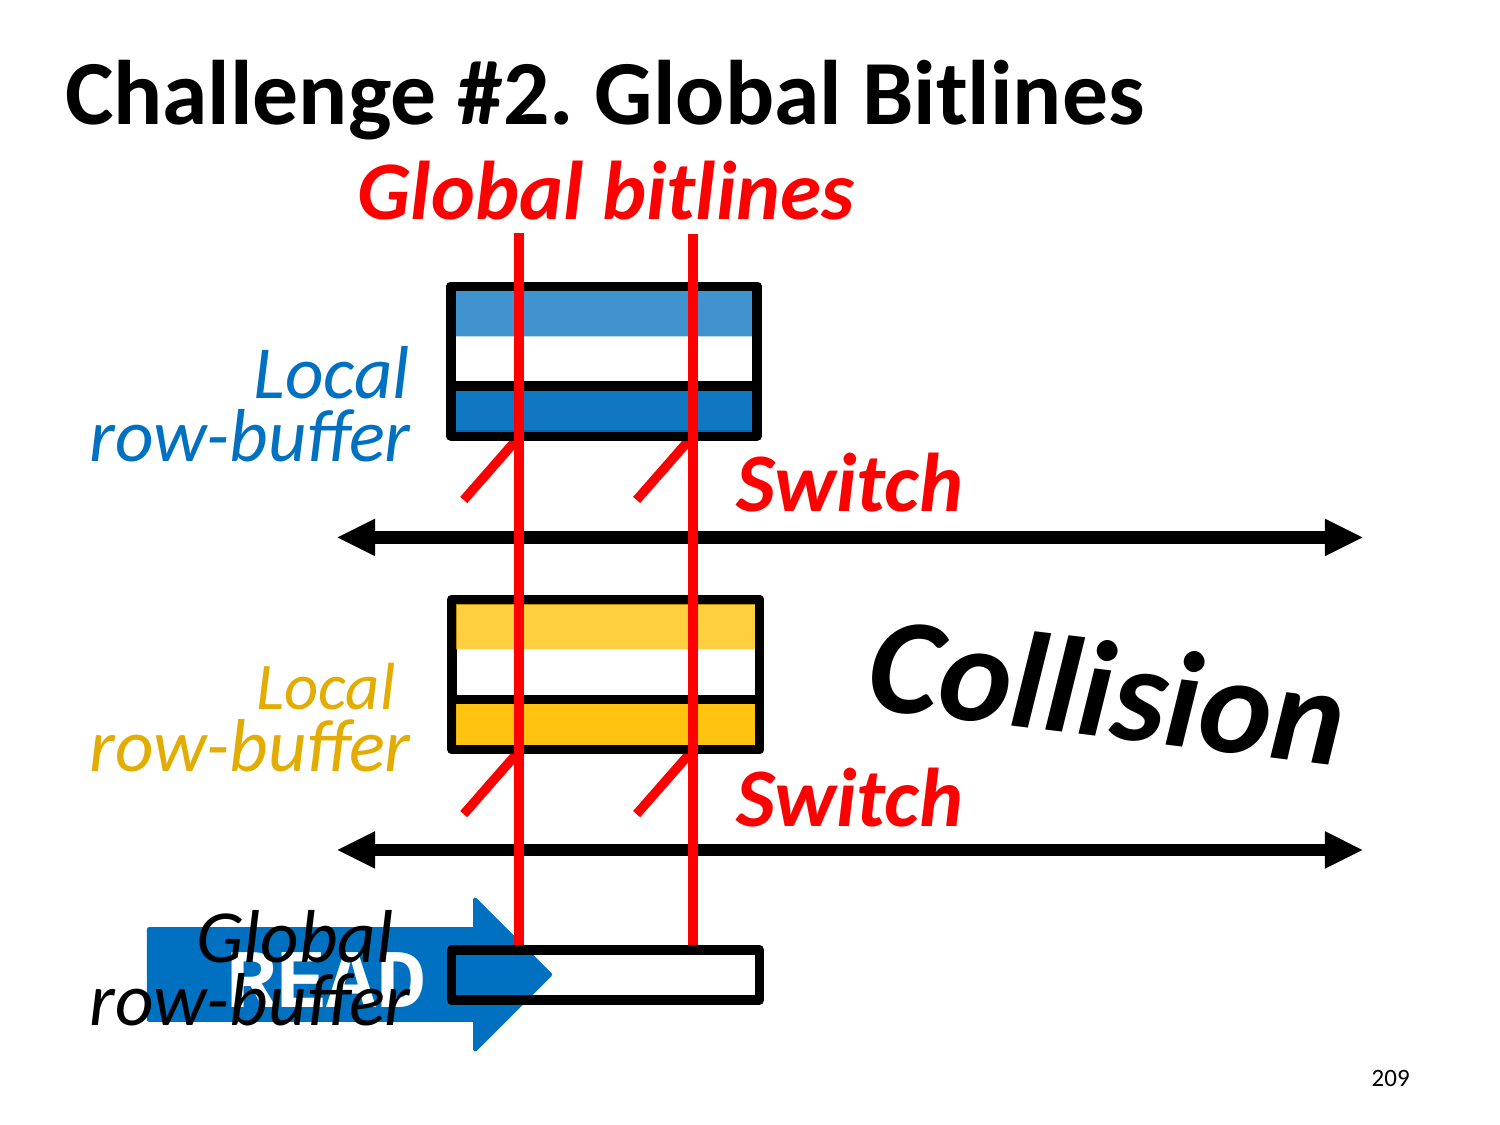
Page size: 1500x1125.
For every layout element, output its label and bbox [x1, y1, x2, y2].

text_box [37, 149, 1457, 1052]
title [50, 12, 1450, 163]
slide_number [1074, 1050, 1425, 1103]
